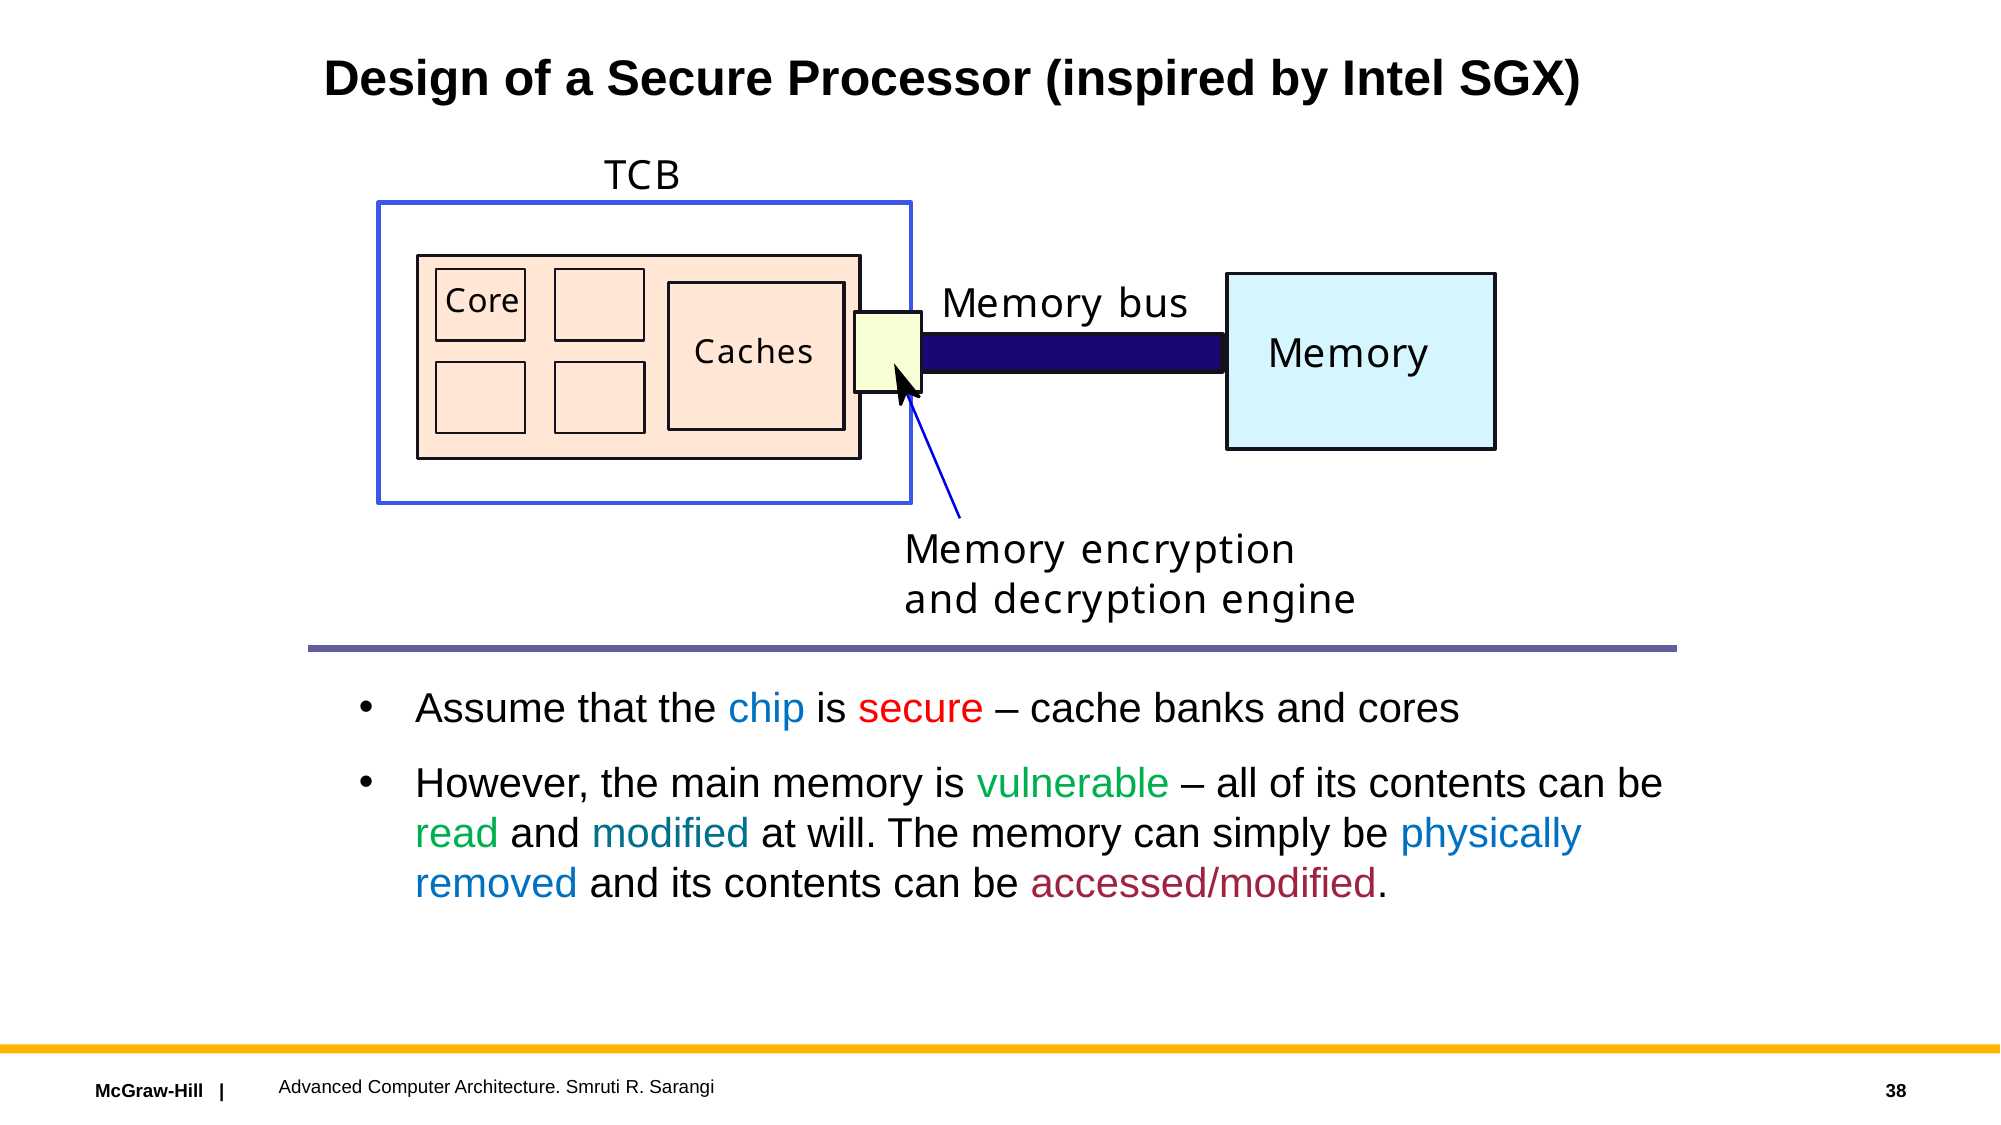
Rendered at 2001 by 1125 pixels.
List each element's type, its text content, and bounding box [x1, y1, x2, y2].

text_box Assume that the chip is secure – cache banks and cores However, the main memory is vulnerable – all of its contents can be read and modified at will. The memory can simply be physically removed and its contents can be accessed/modified. [343, 673, 1692, 1019]
footer Advanced Computer Architecture. Smruti R. Sarangi [263, 1067, 1464, 1105]
slide_number 38 [1711, 1071, 1922, 1109]
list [376, 159, 1502, 626]
title Design of a Secure Processor (inspired by Intel SGX) [308, 45, 1650, 180]
